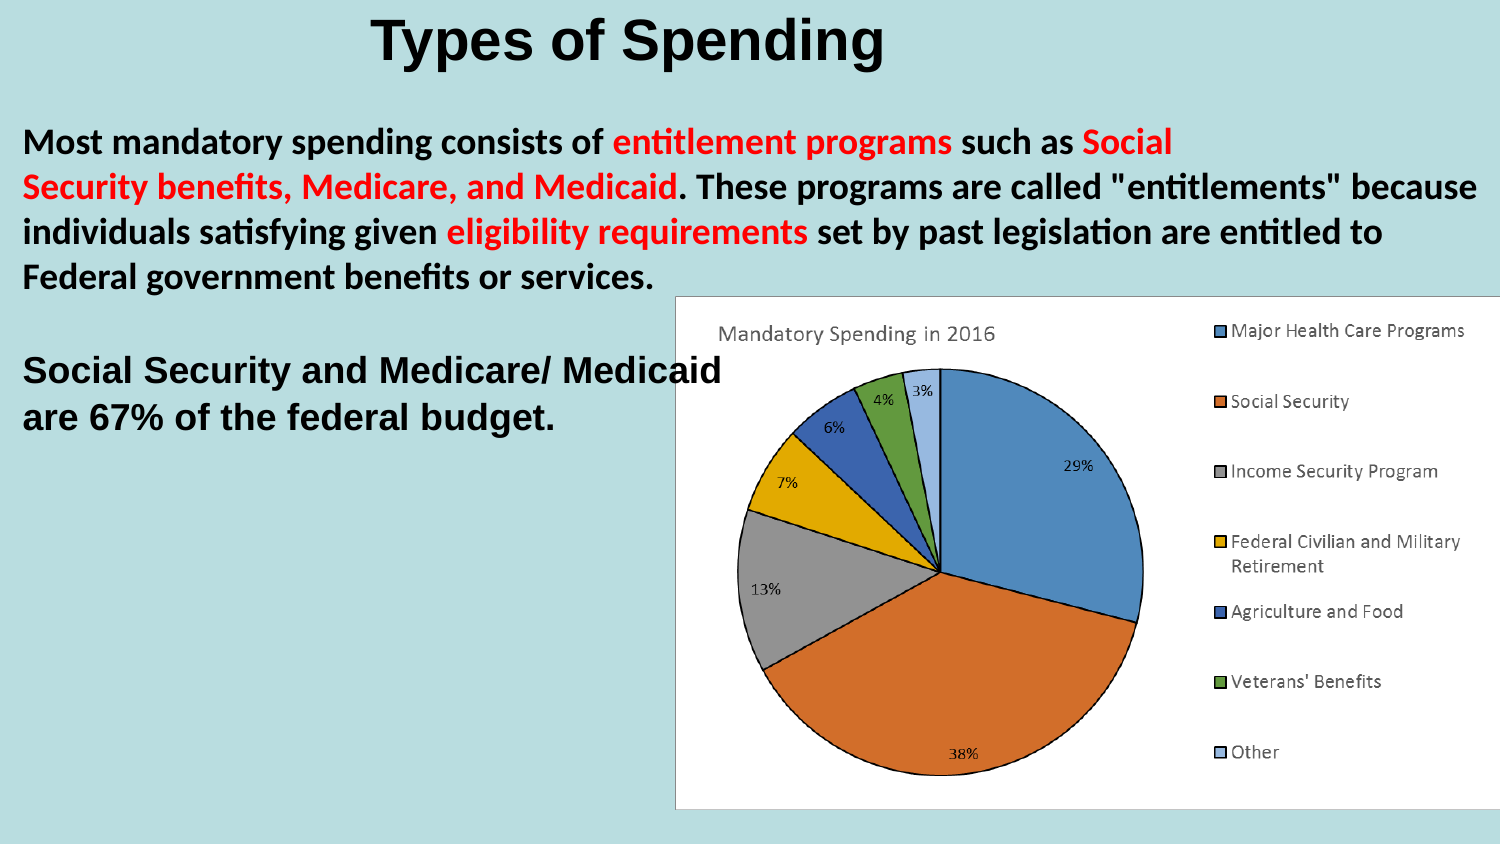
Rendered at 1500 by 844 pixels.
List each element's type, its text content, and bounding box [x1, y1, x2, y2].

text_box Most mandatory spending consists of entitlement programs such as Social Security benefits, Medicare, and Medicaid. These programs are called "entitlements" because individuals satisfying given eligibility requirements set by past legislation are entitled to Federal government benefits or services. Social Security and Medicare/ Medicaid are 67% of the federal budget. [0, 109, 1500, 446]
title Types of Spending [287, 0, 968, 109]
picture [674, 296, 1500, 810]
